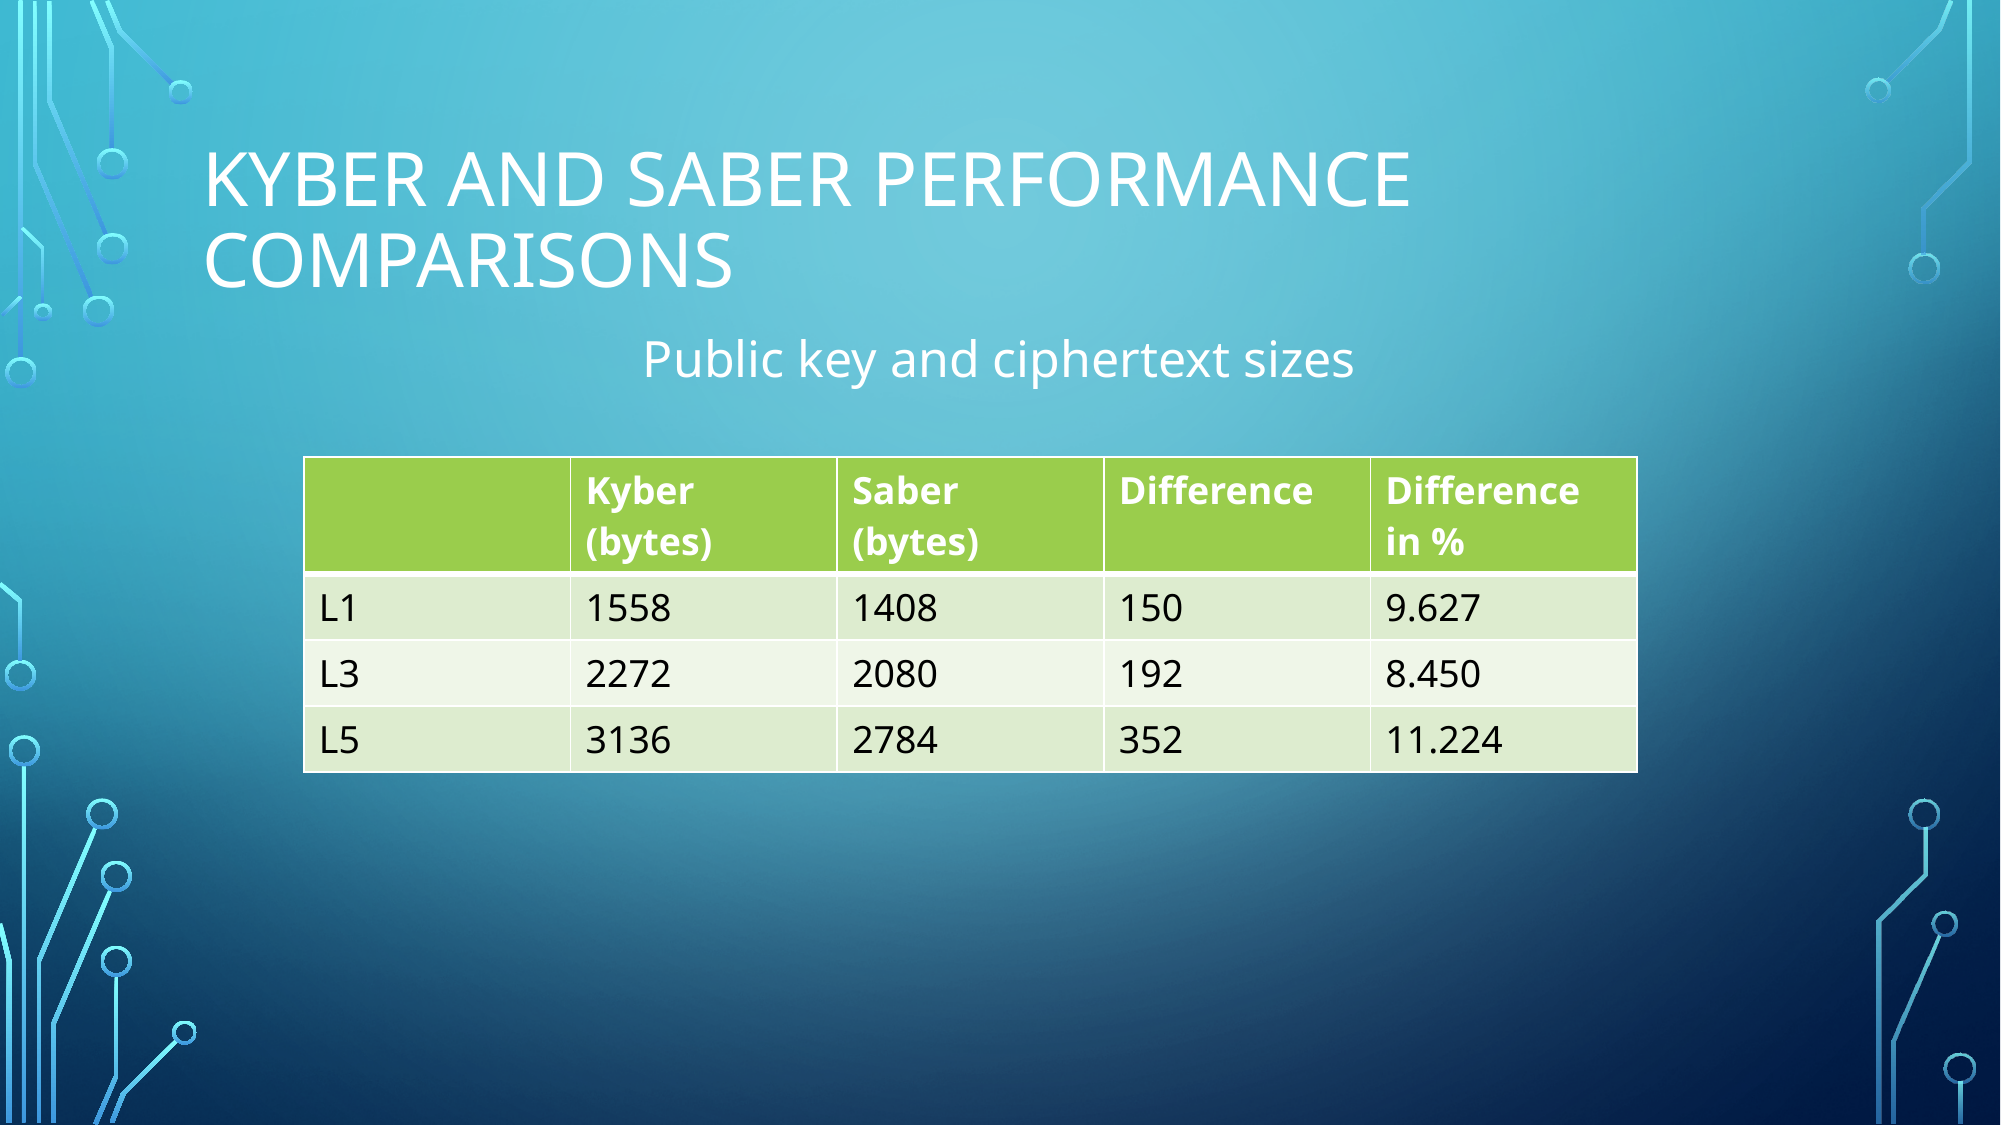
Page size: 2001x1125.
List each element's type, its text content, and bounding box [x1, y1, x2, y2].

table_cell 2784 [838, 707, 1103, 771]
table_cell 11.224 [1371, 707, 1636, 771]
table_cell 2272 [571, 641, 836, 705]
table_cell 150 [1105, 577, 1370, 639]
table_header Kyber (bytes) [571, 458, 836, 571]
table_cell 9.627 [1371, 577, 1636, 639]
table_cell L5 [305, 707, 570, 771]
table_cell 352 [1105, 707, 1370, 771]
table_cell 1408 [838, 577, 1103, 639]
table_cell 3136 [571, 707, 836, 771]
table_header Difference [1105, 458, 1370, 571]
table_cell 192 [1105, 641, 1370, 705]
list Public key and ciphertext sizes [187, 307, 1813, 1057]
table_cell L3 [305, 641, 570, 705]
title KYBER and Saber Performance comparisons [187, 101, 1813, 307]
table_cell 2080 [838, 641, 1103, 705]
table_header Difference in % [1371, 458, 1636, 571]
table_header [305, 458, 570, 571]
table_cell 1558 [571, 577, 836, 639]
table_header Saber (bytes) [838, 458, 1103, 571]
table_cell 8.450 [1371, 641, 1636, 705]
table_cell L1 [305, 577, 570, 639]
